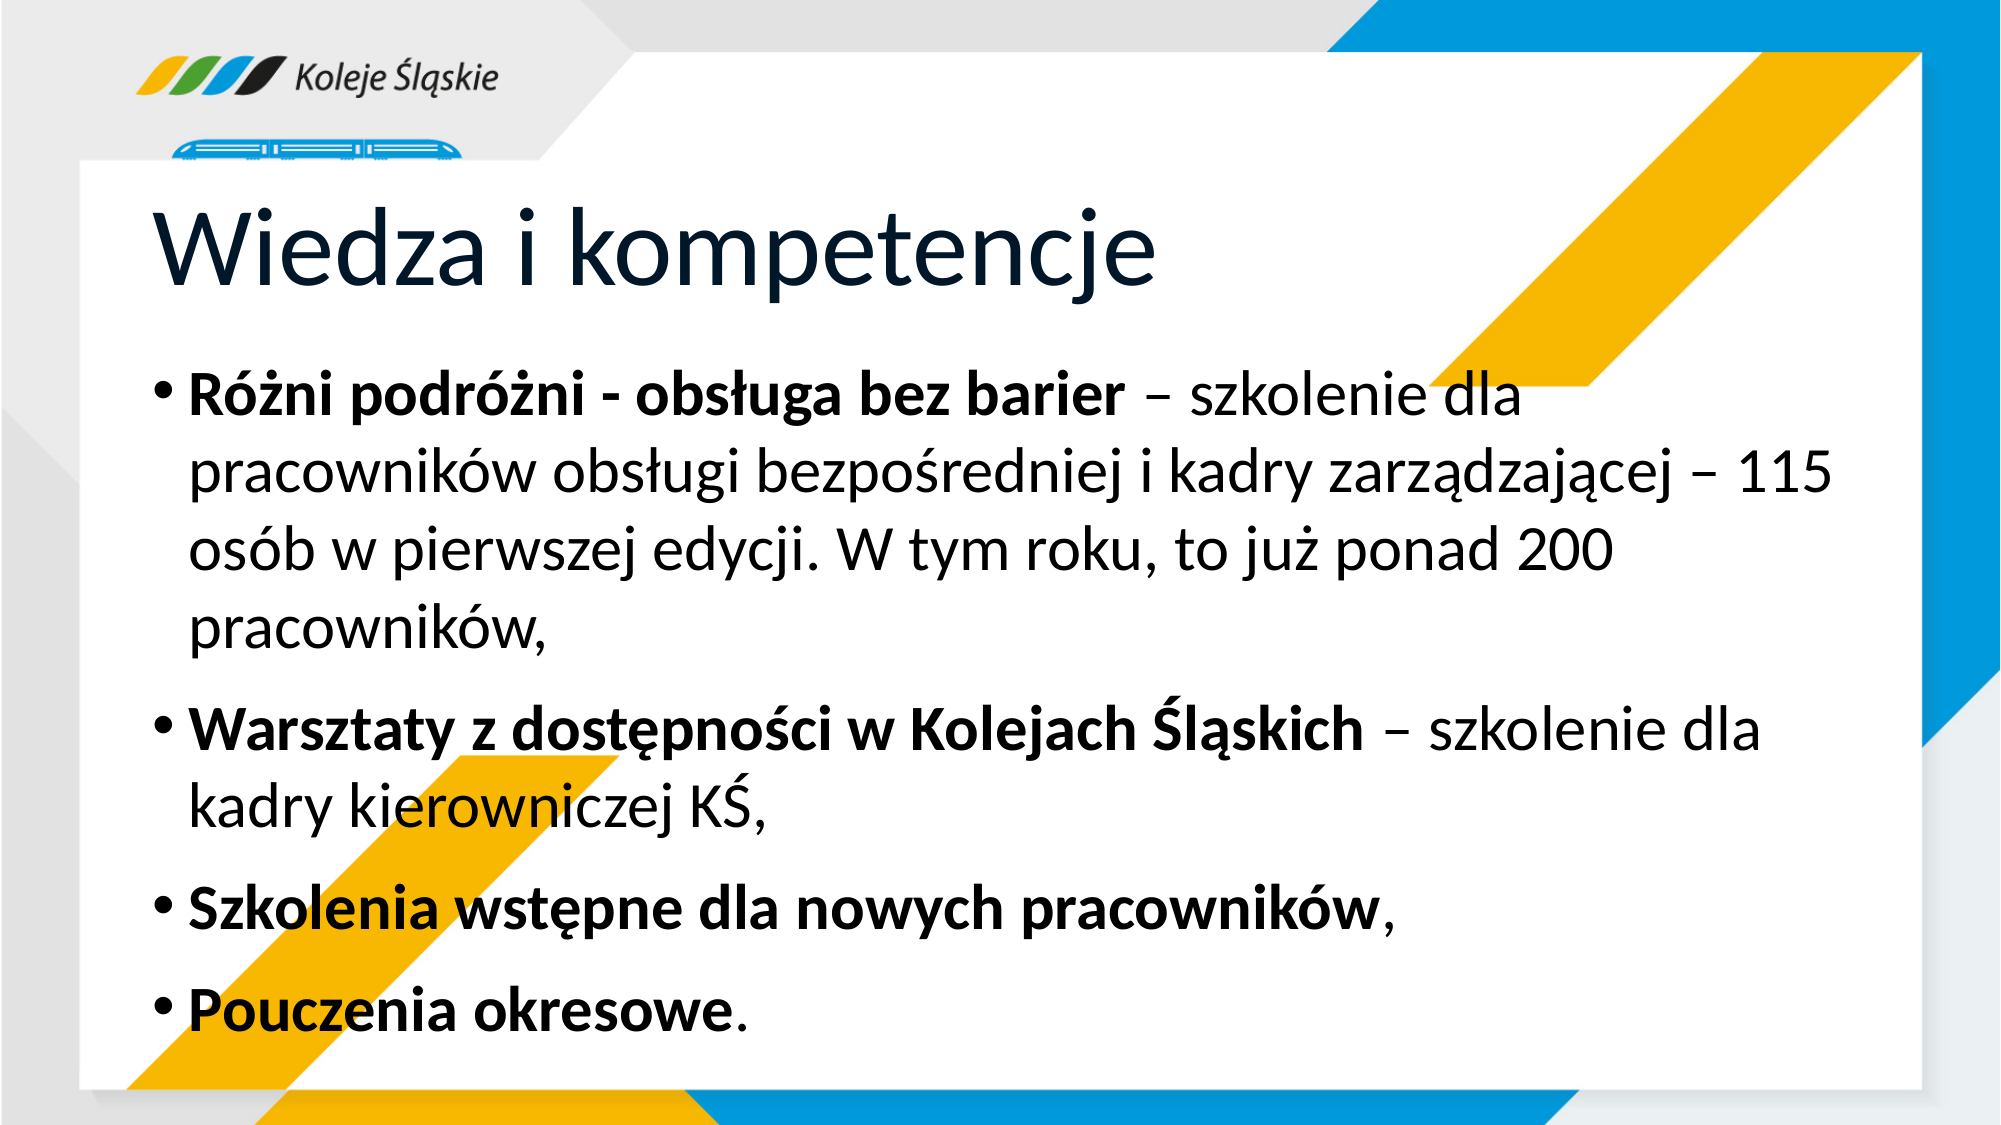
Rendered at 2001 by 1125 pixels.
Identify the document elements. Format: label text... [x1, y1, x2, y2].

picture [0, 0, 2001, 1125]
list Różni podróżni - obsługa bez barier – szkolenie dla pracowników obsługi bezpośredniej i kadry zarządzającej – 115 osób w pierwszej edycji. W tym roku, to już ponad 200 pracowników, Warsztaty z dostępności w Kolejach Śląskich – szkolenie dla kadry kierowniczej KŚ, Szkolenia wstępne dla nowych pracowników, Pouczenia okresowe. [137, 343, 1863, 1057]
title Wiedza i kompetencje [137, 177, 1863, 321]
